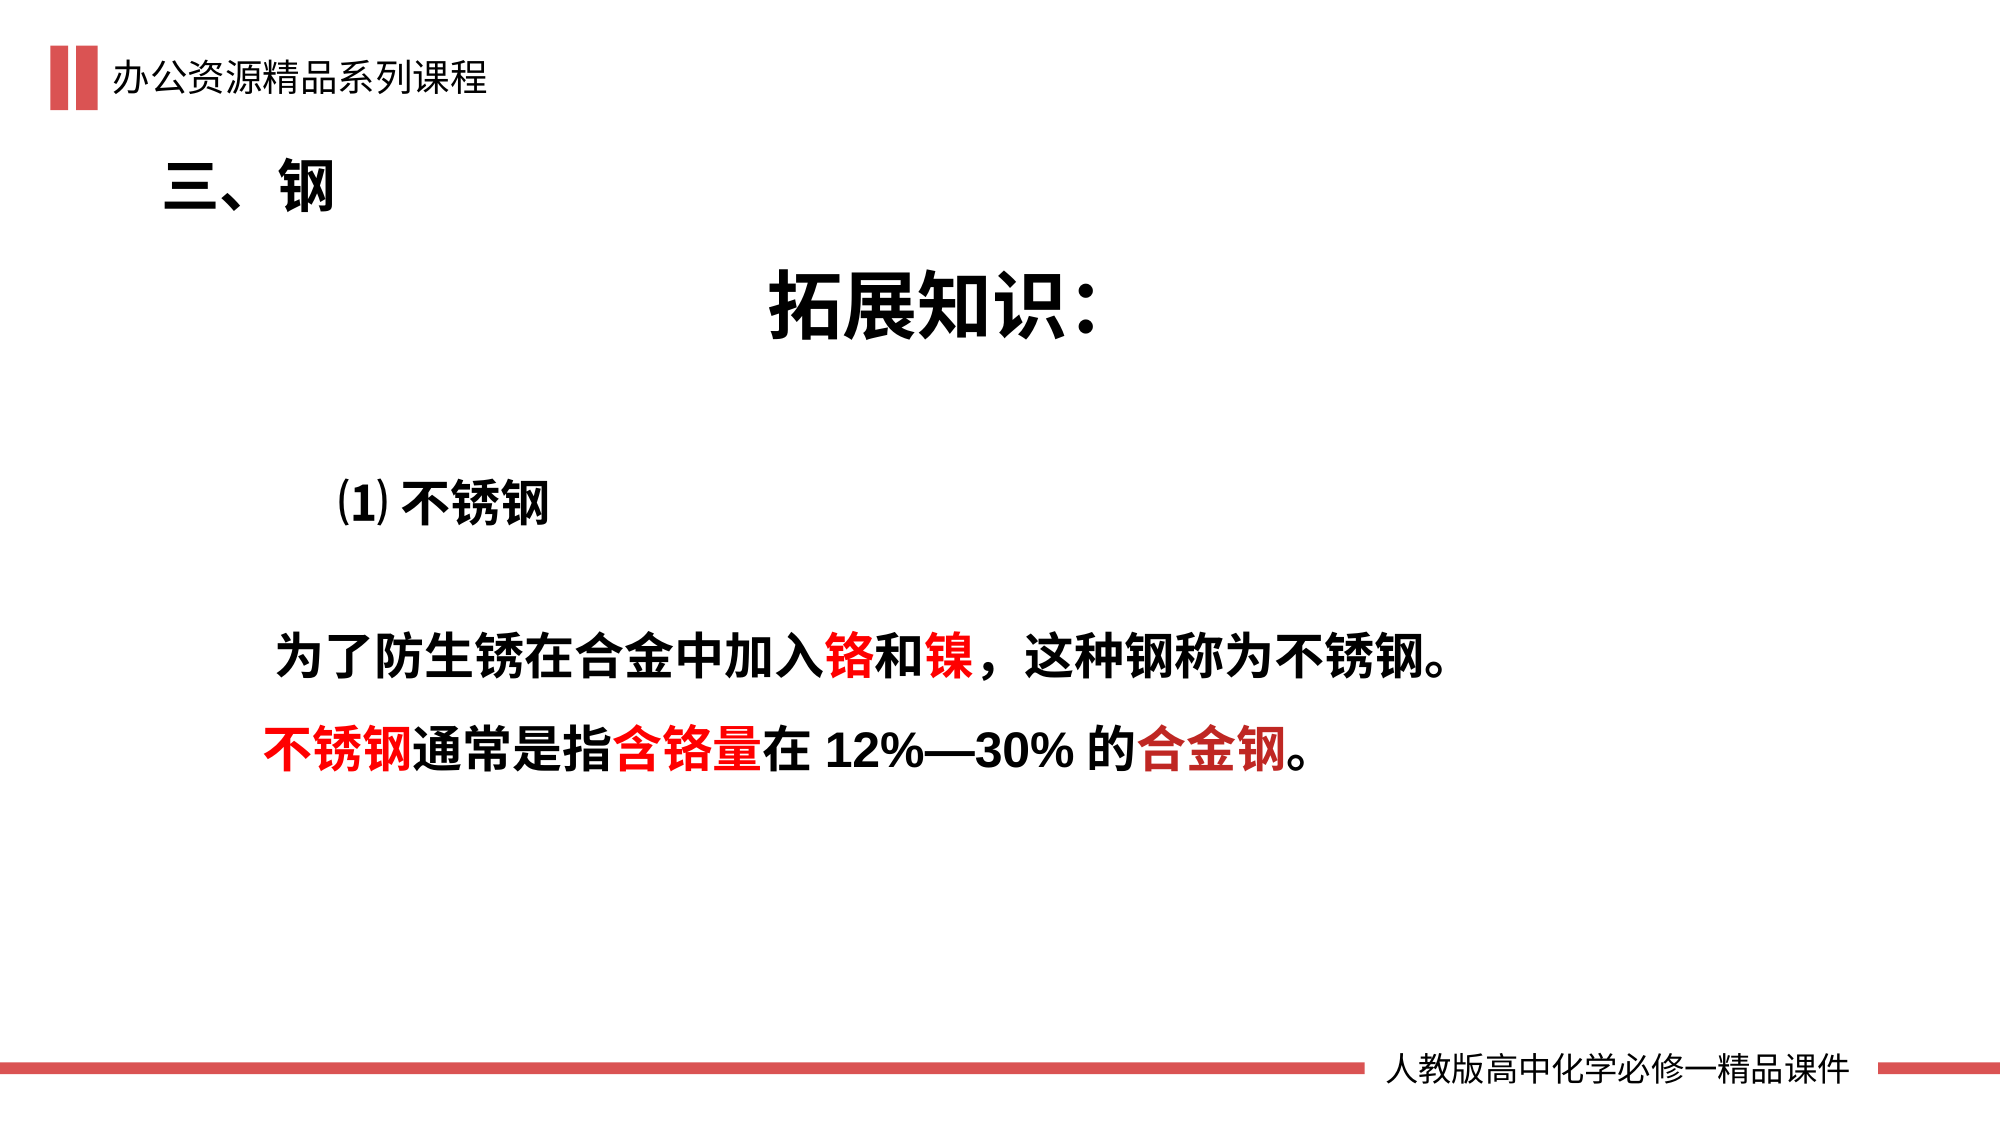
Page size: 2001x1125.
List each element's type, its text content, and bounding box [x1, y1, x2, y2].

text_box 三、钢 [146, 142, 352, 227]
text_box ⑴不锈钢 [323, 464, 566, 539]
text_box 为了防生锈在合金中加入铬和镍，这种钢称为不锈钢。 不锈钢通常是指含铬量在12%—30%的合金钢。 [213, 560, 1606, 786]
text_box 拓展知识： [752, 242, 1157, 357]
